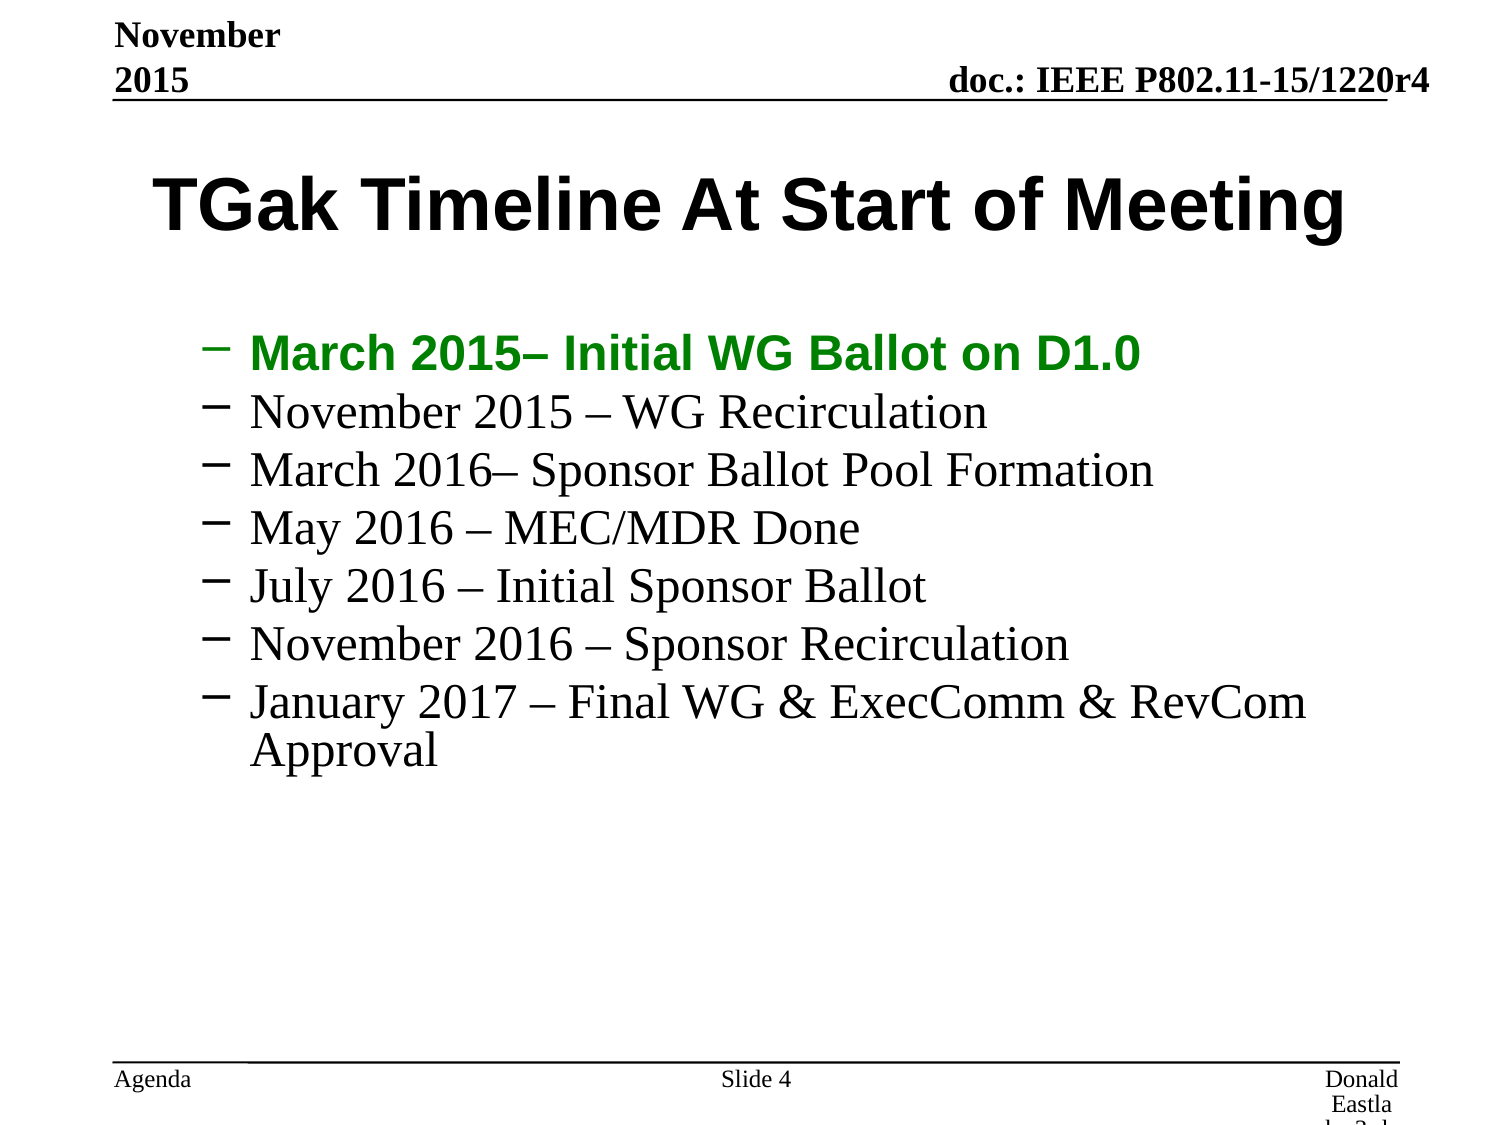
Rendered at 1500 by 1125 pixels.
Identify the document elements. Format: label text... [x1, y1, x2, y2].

list March 2015– Initial WG Ballot on D1.0 November 2015 – WG Recirculation March 2016– Sponsor Ballot Pool Formation May 2016 – MEC/MDR Done July 2016 – Initial Sponsor Ballot November 2016 – Sponsor Recirculation January 2017 – Final WG & ExecComm & RevCom Approval [112, 324, 1388, 1000]
footer Donald Eastlake 3rd, Huawei Technologies [1325, 1062, 1402, 1093]
title TGak Timeline At Start of Meeting [112, 112, 1388, 288]
slide_number Slide 4 [712, 1062, 800, 1093]
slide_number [114, 54, 290, 100]
